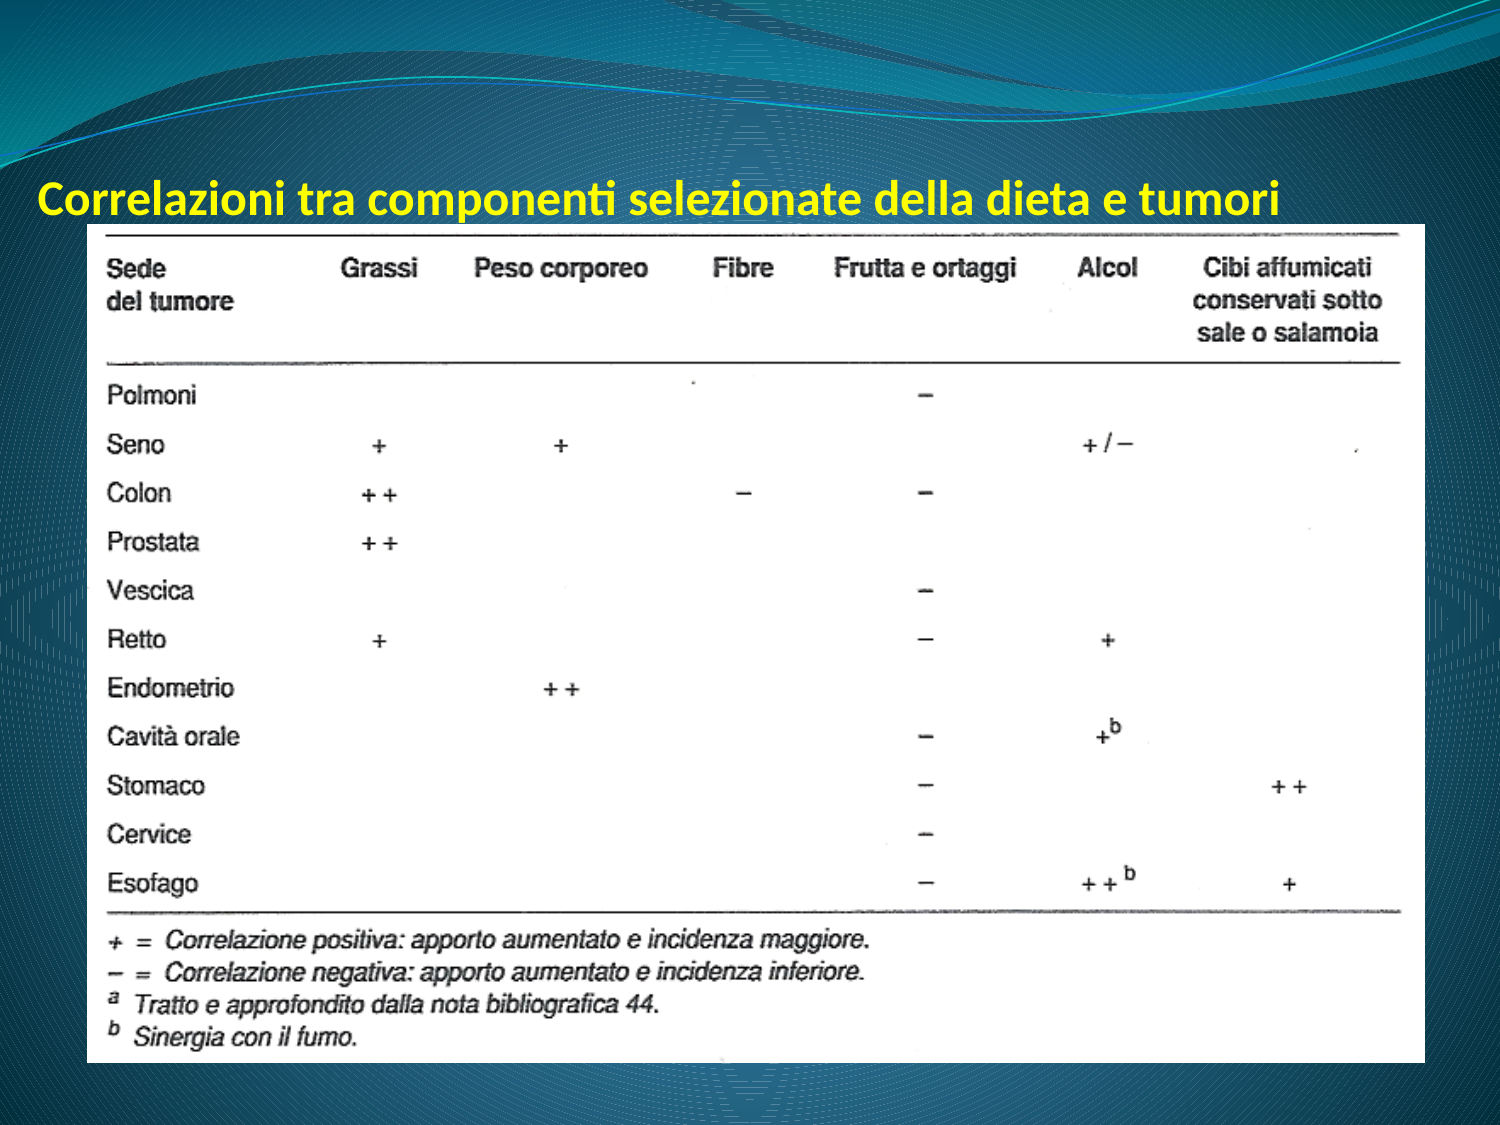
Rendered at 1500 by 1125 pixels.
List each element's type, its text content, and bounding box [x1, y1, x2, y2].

title Correlazioni tra componenti selezionate della dieta e tumori [37, 37, 1463, 226]
picture [87, 224, 1426, 1063]
